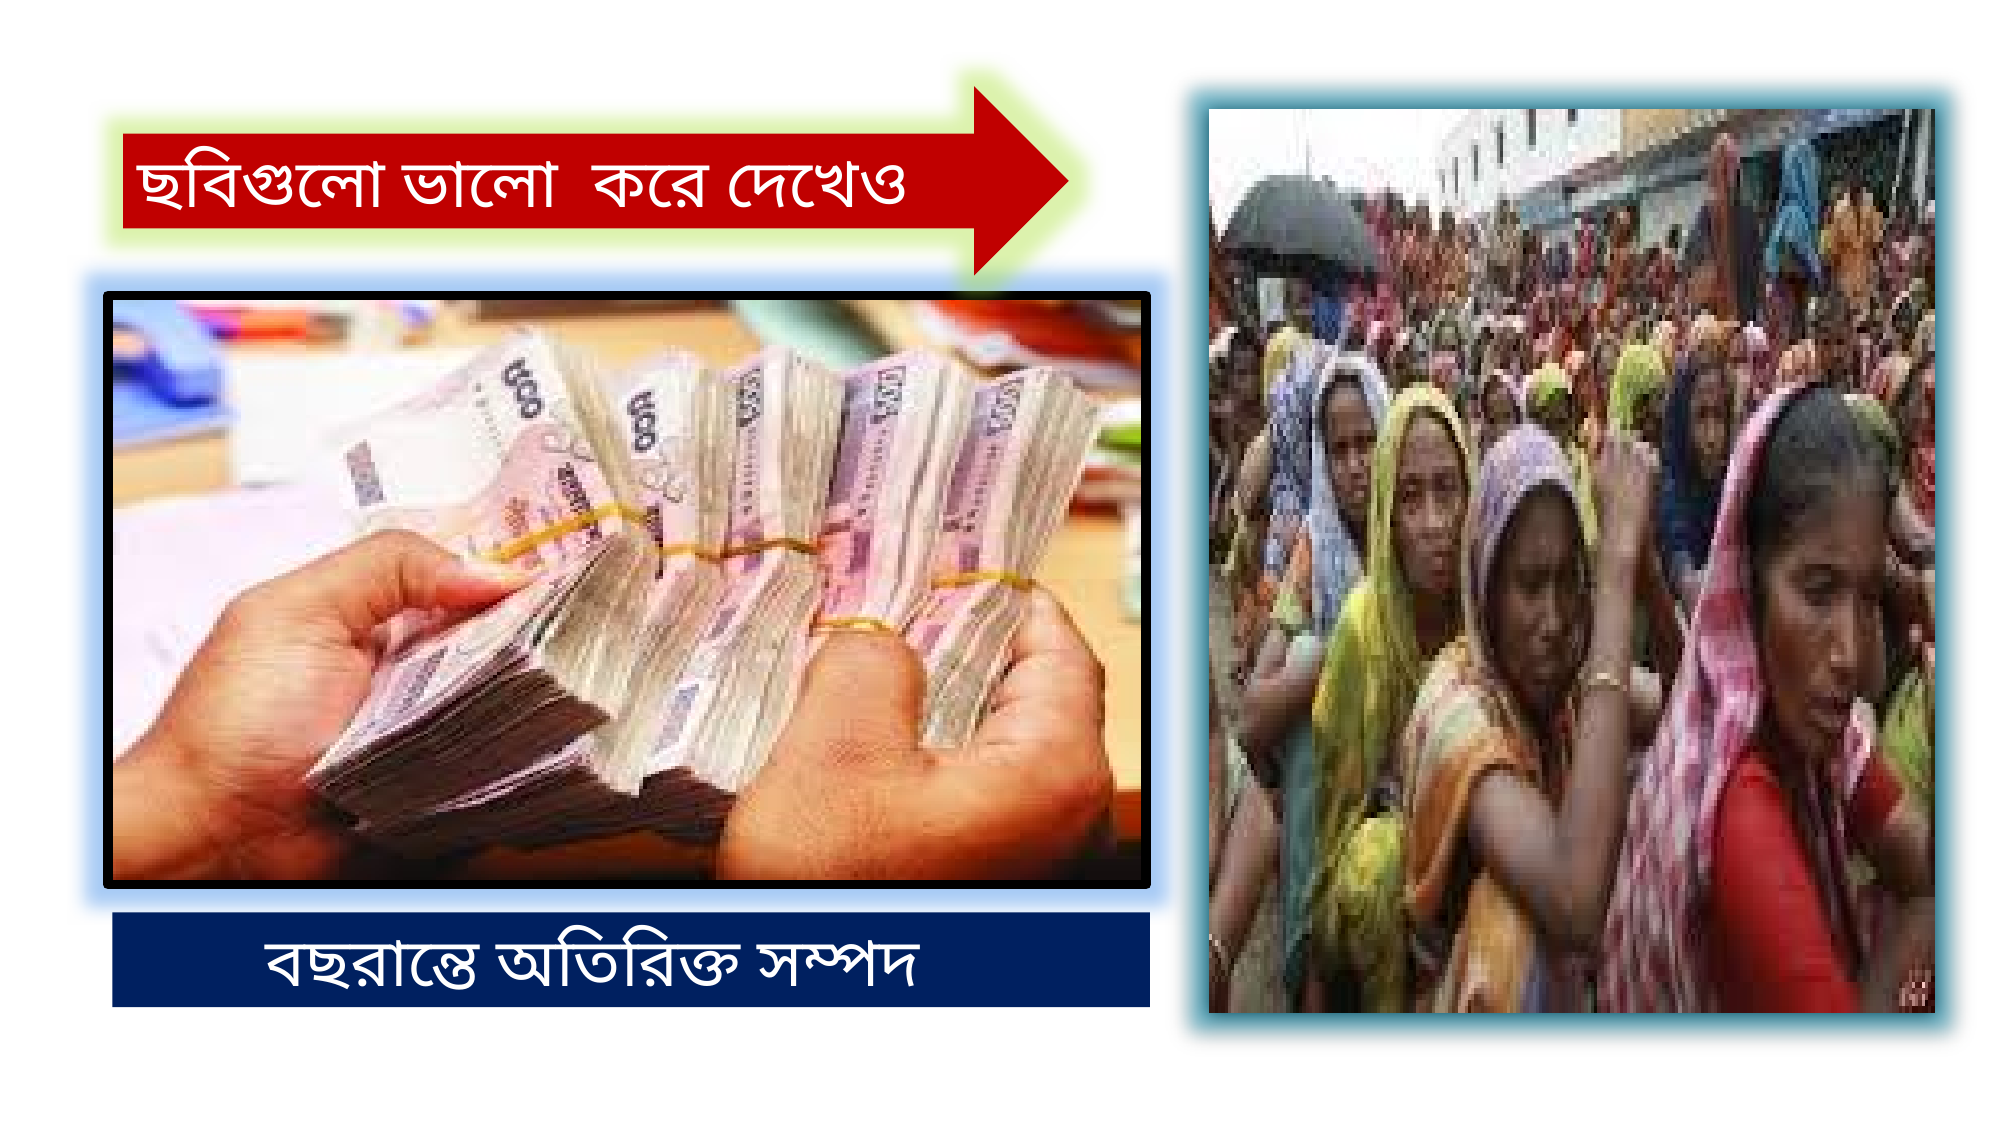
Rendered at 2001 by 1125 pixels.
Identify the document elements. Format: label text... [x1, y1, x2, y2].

text_box ছবিগুলো ভালো করে দেখেও [123, 86, 1069, 276]
text_box বছরান্তে অতিরিক্ত সম্পদ [112, 912, 1150, 1008]
picture [1209, 109, 1935, 1013]
picture [112, 299, 1142, 881]
